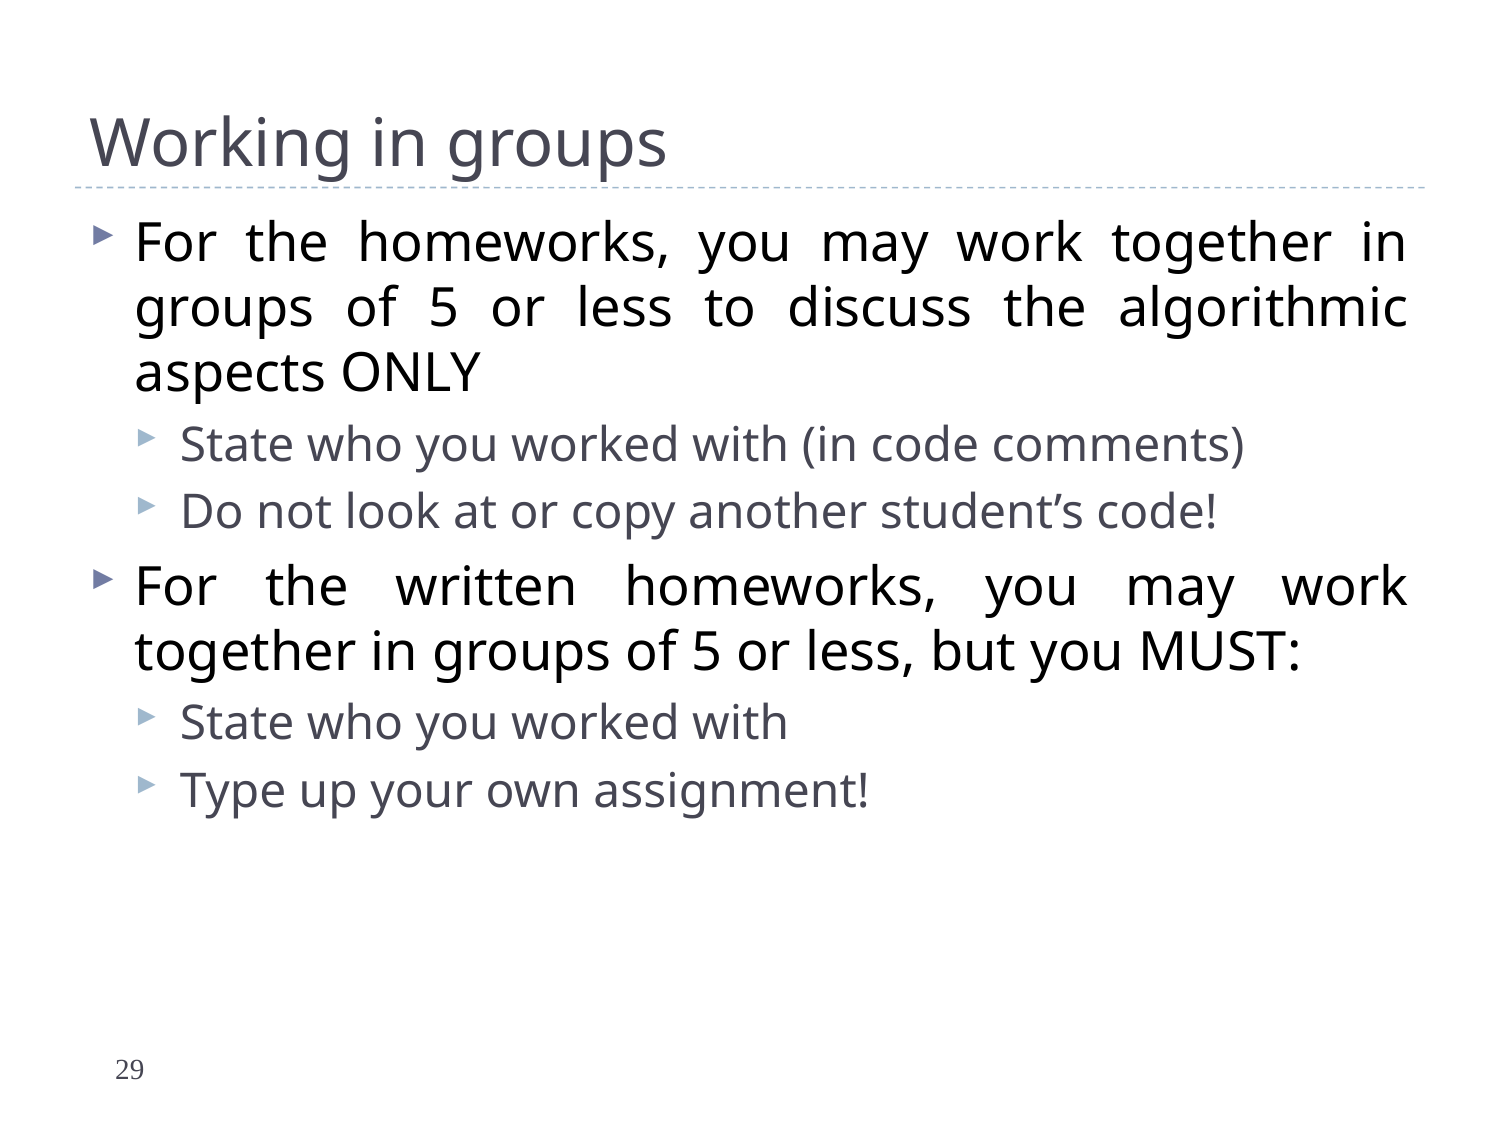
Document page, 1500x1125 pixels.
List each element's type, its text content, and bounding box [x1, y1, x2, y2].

title Working in groups [75, 24, 1425, 188]
slide_number 29 [100, 1042, 426, 1103]
list For the homeworks, you may work together in groups of 5 or less to discuss the algorithmic aspects ONLY State who you worked with (in code comments) Do not look at or copy another student’s code! For the written homeworks, you may work together in groups of 5 or less, but you MUST: State who you worked with Type up your own assignment! [75, 200, 1425, 1010]
